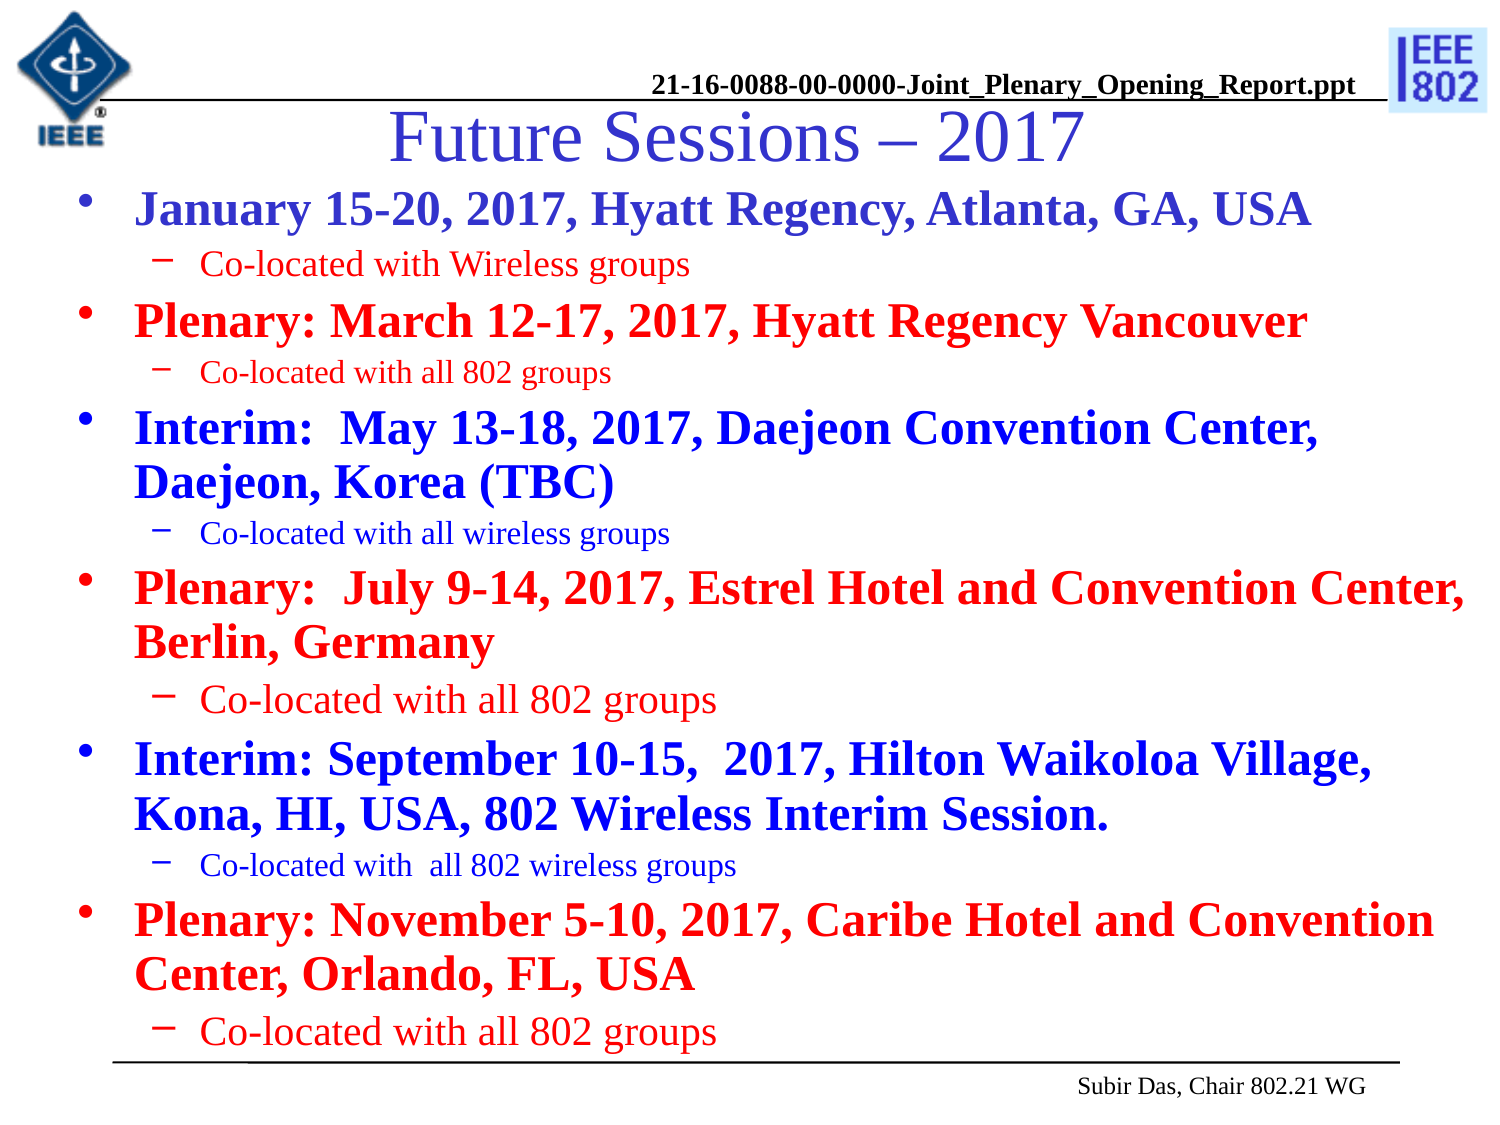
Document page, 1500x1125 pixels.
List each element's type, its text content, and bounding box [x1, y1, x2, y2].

list January 15-20, 2017, Hyatt Regency, Atlanta, GA, USA Co-located with Wireless groups Plenary: March 12-17, 2017, Hyatt Regency Vancouver Co-located with all 802 groups Interim: May 13-18, 2017, Daejeon Convention Center, Daejeon, Korea (TBC) Co-located with all wireless groups Plenary: July 9-14, 2017, Estrel Hotel and Convention Center, Berlin, Germany Co-located with all 802 groups Interim: September 10-15, 2017, Hilton Waikoloa Village, Kona, HI, USA, 802 Wireless Interim Session. Co-located with all 802 wireless groups Plenary: November 5-10, 2017, Caribe Hotel and Convention Center, Orlando, FL, USA Co-located with all 802 groups [62, 174, 1500, 1063]
title Future Sessions – 2017 [37, 112, 1438, 201]
text_box Subir Das, Chair 802.21 WG [1050, 1062, 1412, 1106]
picture [1374, 9, 1499, 138]
picture [12, 9, 137, 150]
